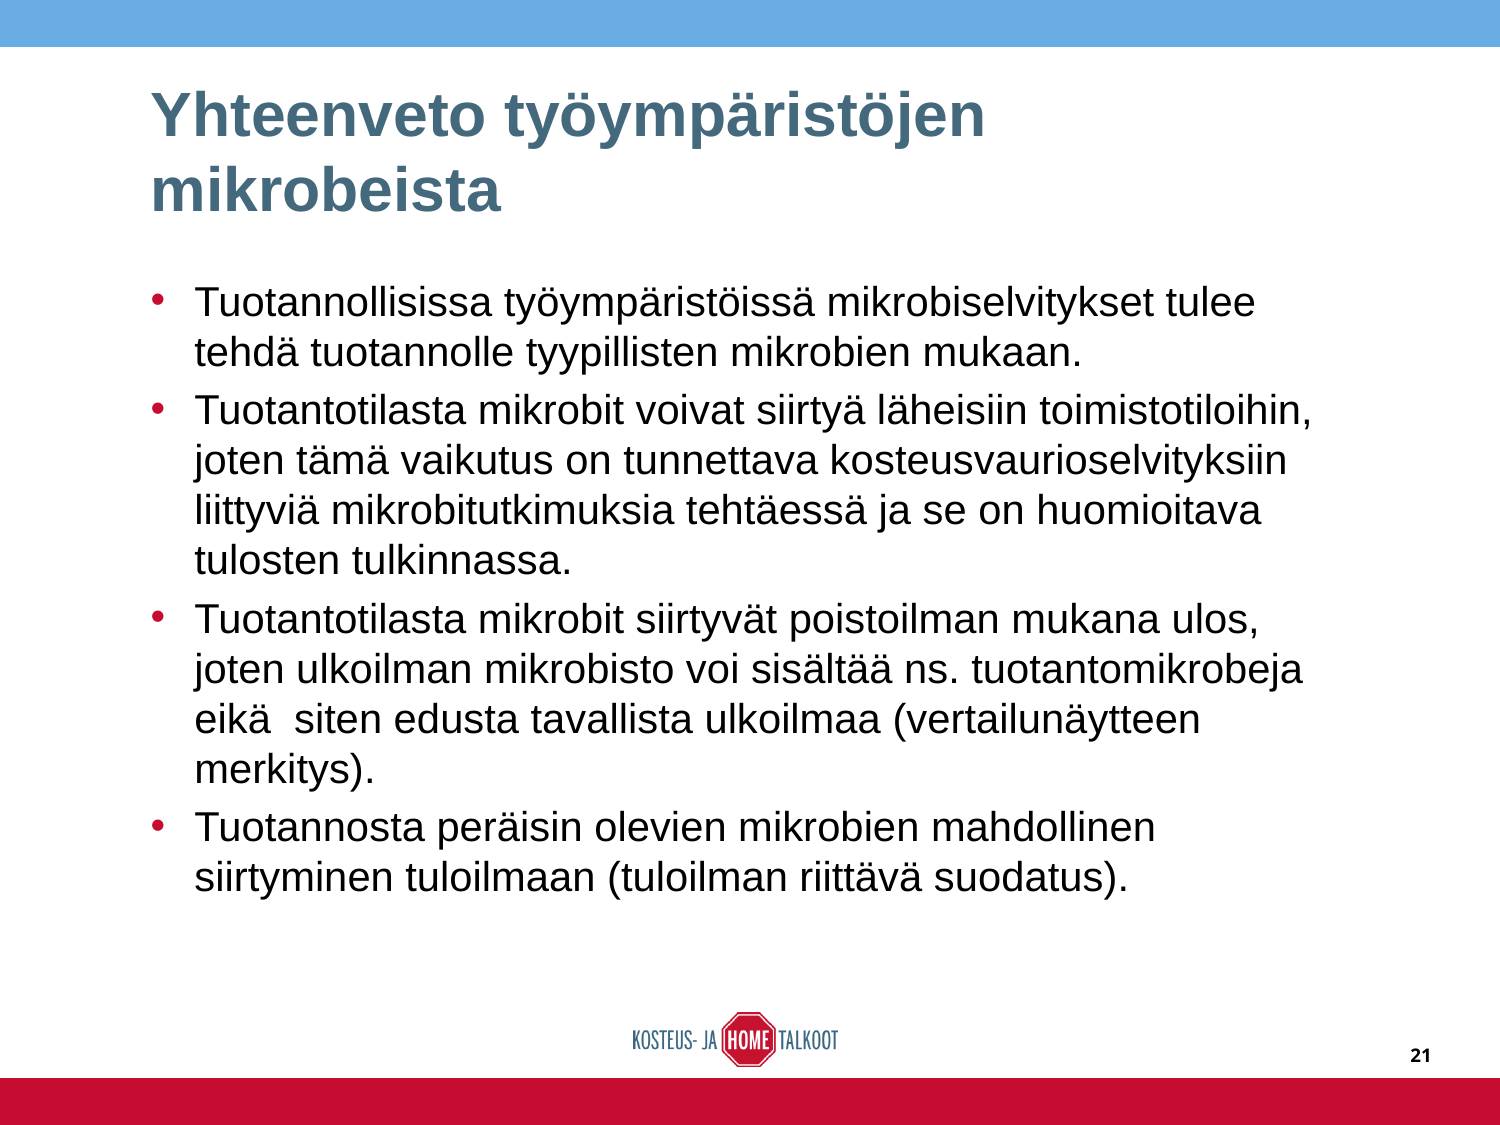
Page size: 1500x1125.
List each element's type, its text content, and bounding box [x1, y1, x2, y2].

slide_number 21 [1364, 1016, 1447, 1077]
list Tuotannollisissa työympäristöissä mikrobiselvitykset tulee tehdä tuotannolle tyypillisten mikrobien mukaan. Tuotantotilasta mikrobit voivat siirtyä läheisiin toimistotiloihin, joten tämä vaikutus on tunnettava kosteusvaurioselvityksiin liittyviä mikrobitutkimuksia tehtäessä ja se on huomioitava tulosten tulkinnassa. Tuotantotilasta mikrobit siirtyvät poistoilman mukana ulos, joten ulkoilman mikrobisto voi sisältää ns. tuotantomikrobeja eikä siten edusta tavallista ulkoilmaa (vertailunäytteen merkitys). Tuotannosta peräisin olevien mikrobien mahdollinen siirtyminen tuloilmaan (tuloilman riittävä suodatus). [135, 267, 1365, 988]
title Yhteenveto työympäristöjen mikrobeista [135, 54, 1365, 232]
picture [633, 1012, 838, 1067]
